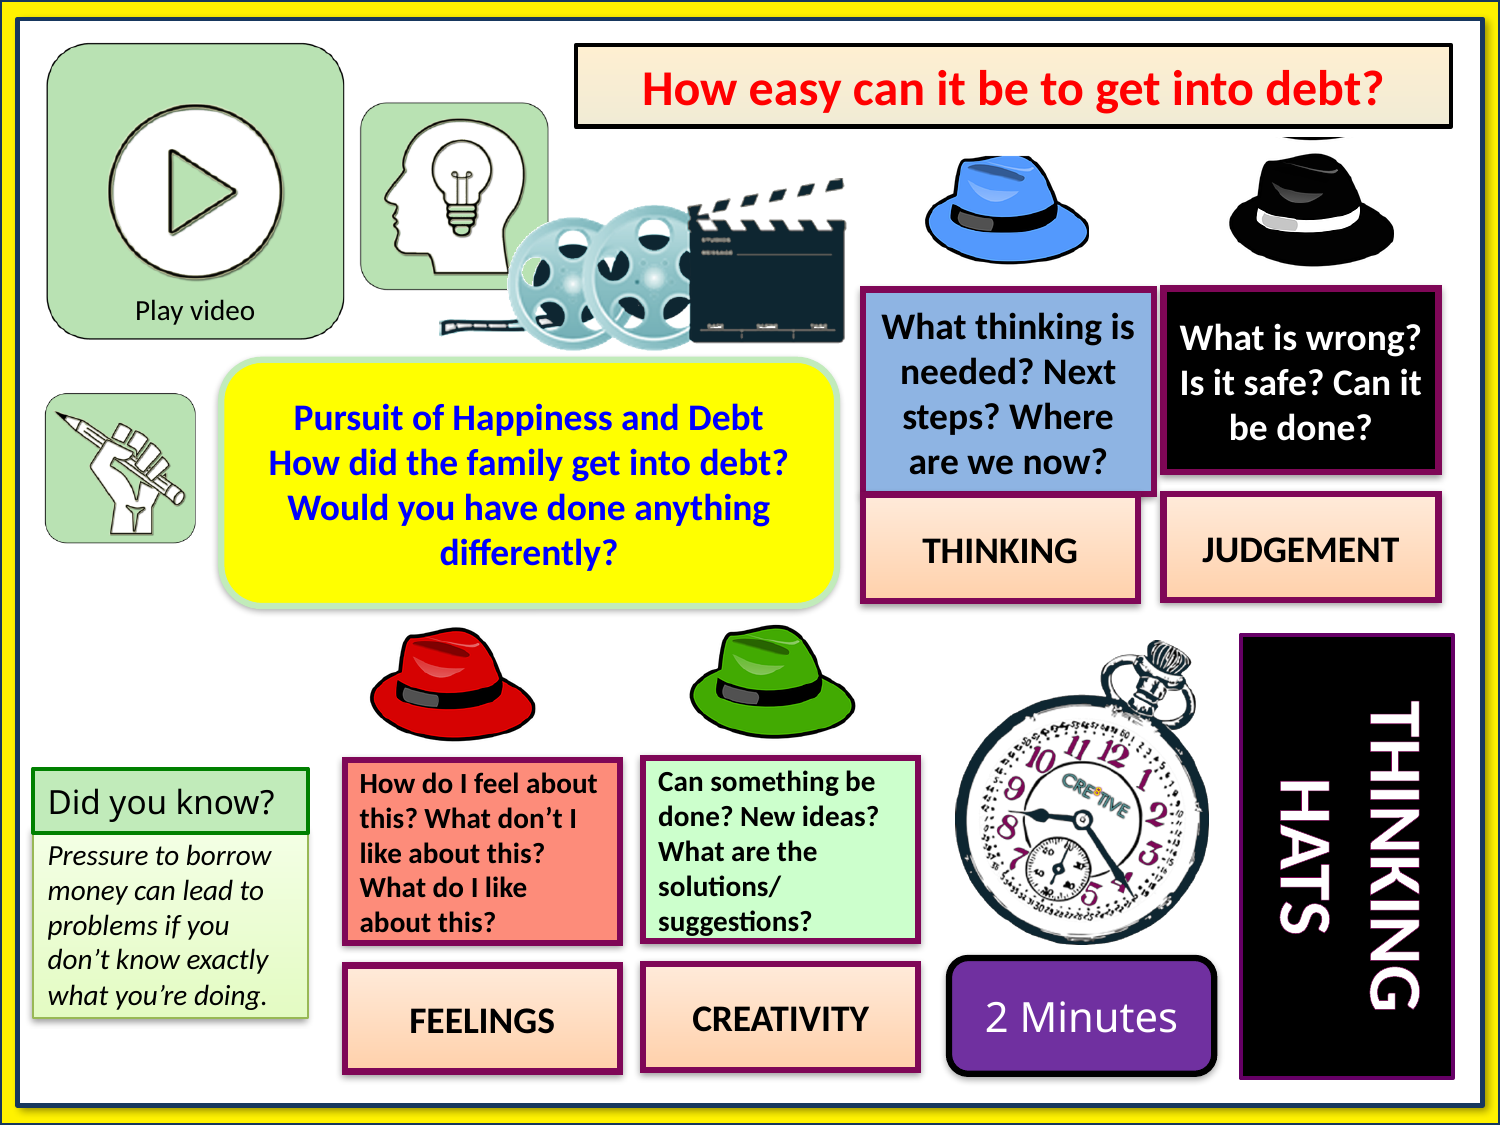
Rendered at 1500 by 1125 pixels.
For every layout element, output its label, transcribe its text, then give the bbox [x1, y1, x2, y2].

text_box What is wrong? Is it safe? Can it be done? [1163, 288, 1439, 472]
text_box What thinking is needed? Next steps? Where are we now? [862, 289, 1154, 495]
text_box 2 Minutes [948, 957, 1216, 1075]
picture [955, 640, 1209, 946]
text_box How do I feel about this? What don’t I like about this? What do I like about this? [344, 759, 620, 943]
text_box THINKING HATS [1239, 633, 1455, 1080]
picture [354, 611, 549, 764]
text_box How easy can it be to get into debt? [575, 45, 1451, 127]
text_box Pursuit of Happiness and Debt How did the family get into debt? Would you have done anything differently? [220, 358, 838, 607]
picture [688, 610, 860, 743]
text_box THINKING [862, 495, 1138, 602]
text_box FEELINGS [344, 965, 620, 1072]
text_box Did you know? [31, 767, 310, 835]
text_box Can something be done? New ideas? What are the solutions/ suggestions? [643, 757, 919, 942]
picture [359, 101, 848, 351]
picture [45, 41, 346, 342]
picture [44, 391, 196, 544]
picture [1223, 136, 1394, 269]
picture [918, 133, 1089, 290]
text_box JUDGEMENT [1163, 494, 1439, 601]
text_box CREATIVITY [643, 963, 919, 1070]
text_box Pressure to borrow money can lead to problems if you don’t know exactly what you’re doing. [32, 835, 309, 1019]
